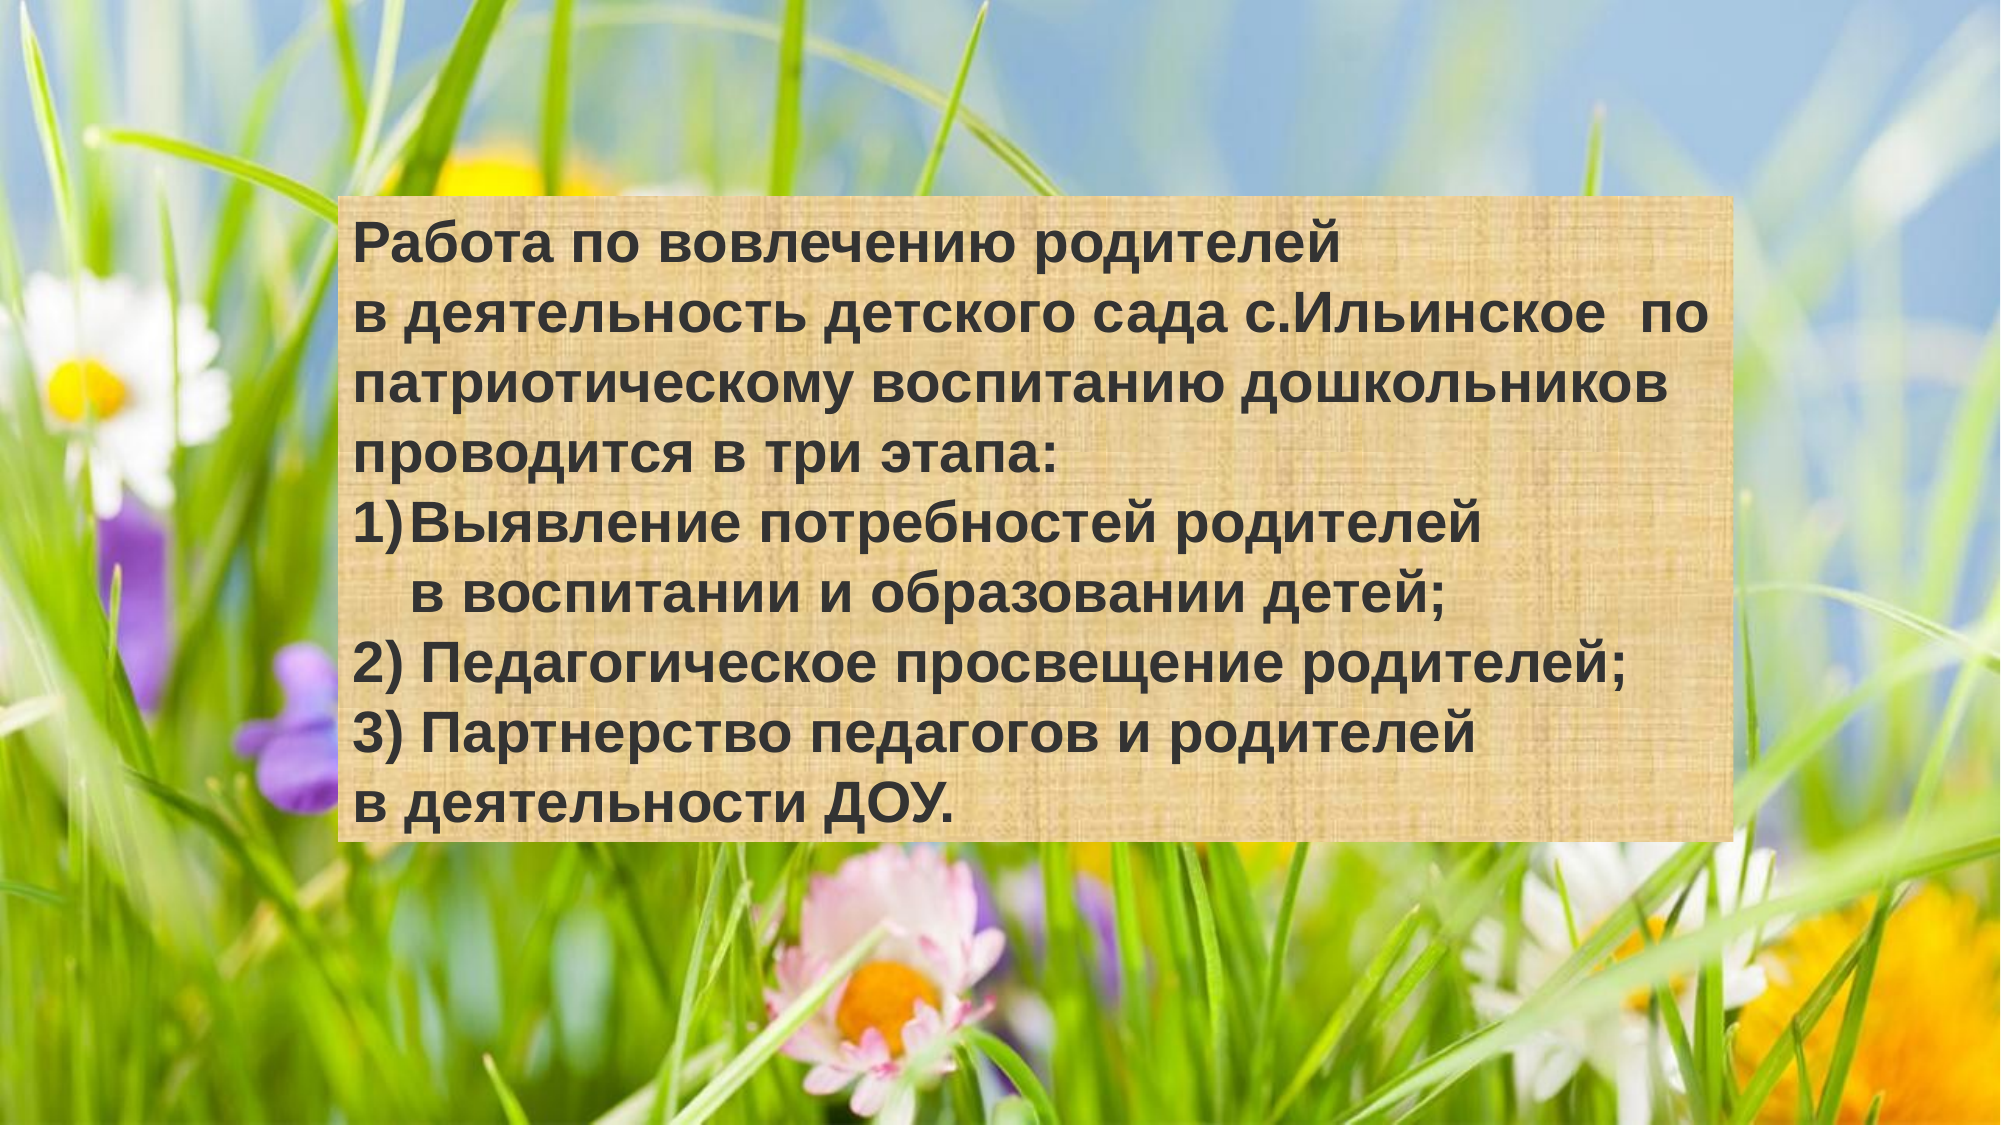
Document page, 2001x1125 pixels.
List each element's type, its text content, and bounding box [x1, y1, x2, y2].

text_box Работа по вовлечению родителей в деятельность детского сада с.Ильинское по патриотическому воспитанию дошкольников проводится в три этапа: Выявление потребностей родителей в воспитании и образовании детей; 2) Педагогическое просвещение родителей; 3) Партнерство педагогов и родителей в деятельности ДОУ. [338, 196, 1734, 842]
picture [0, 0, 2001, 1125]
